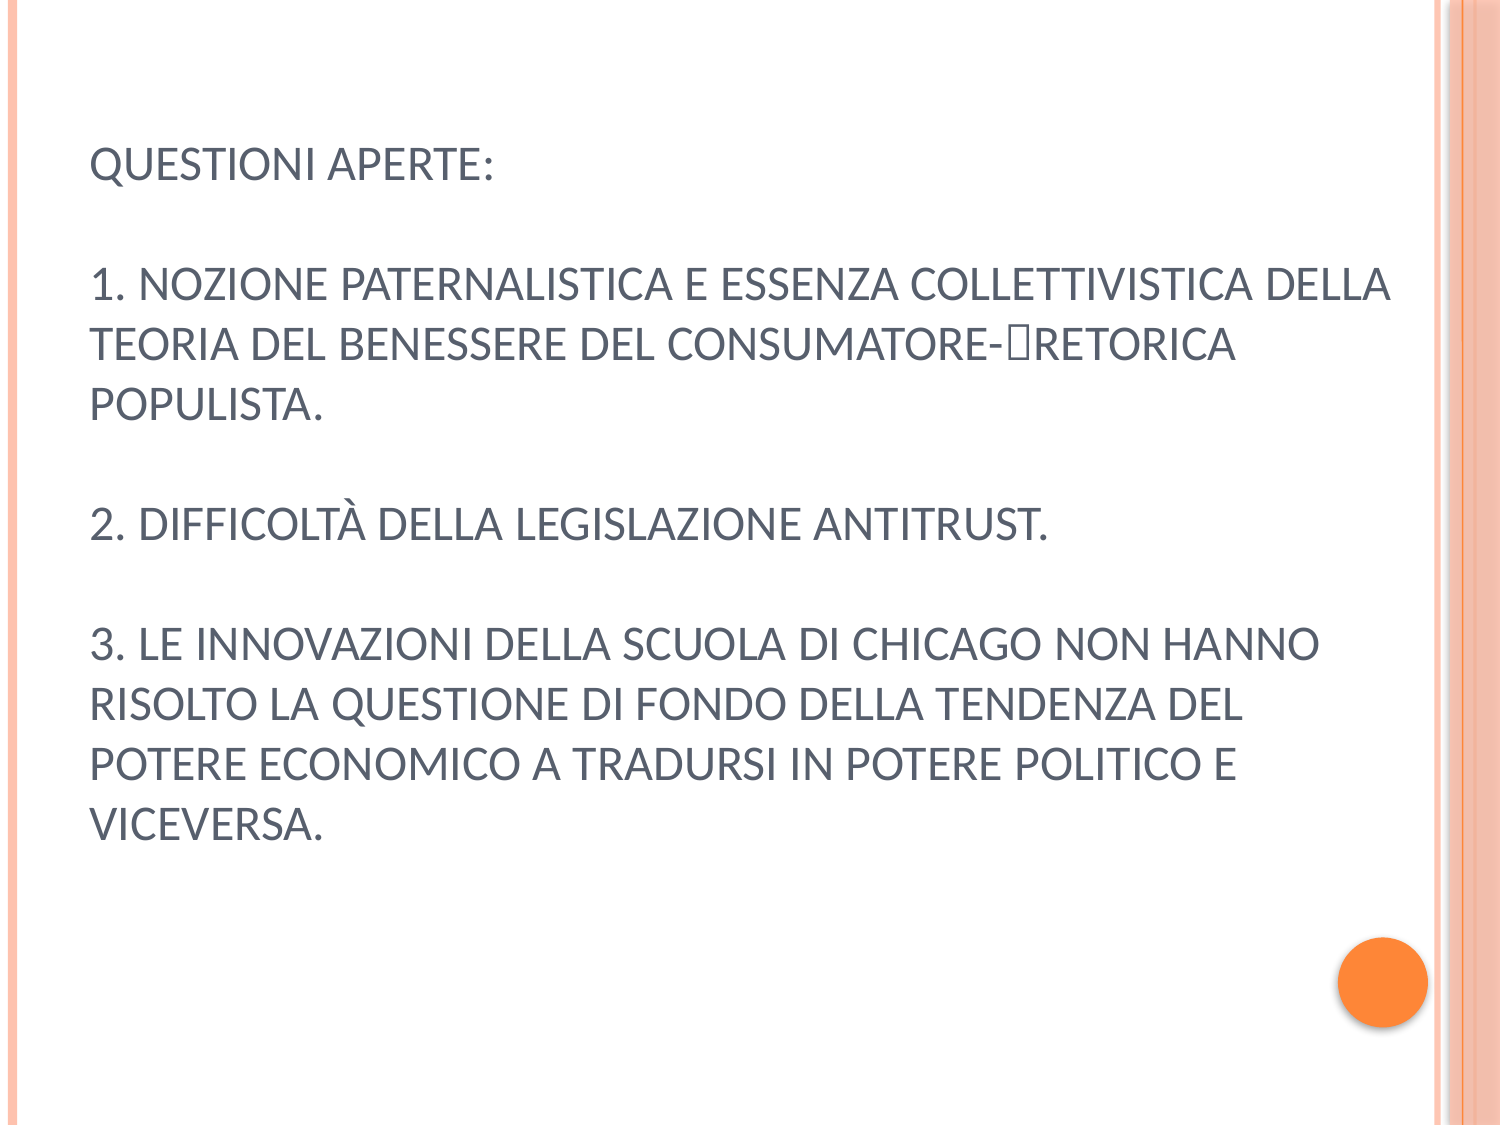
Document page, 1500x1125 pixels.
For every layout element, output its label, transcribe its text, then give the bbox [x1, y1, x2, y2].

title Questioni aperte: 1. Nozione paternalistica e essenza collettivistica della teoria del benessere del consumatore-retorica populista. 2. Difficoltà della legislazione antitrust. 3. Le innovazioni della Scuola di Chicago non hanno risolto la questione di fondo della tendenza del potere economico a tradursi in potere politico e viceversa. [75, 45, 1425, 858]
